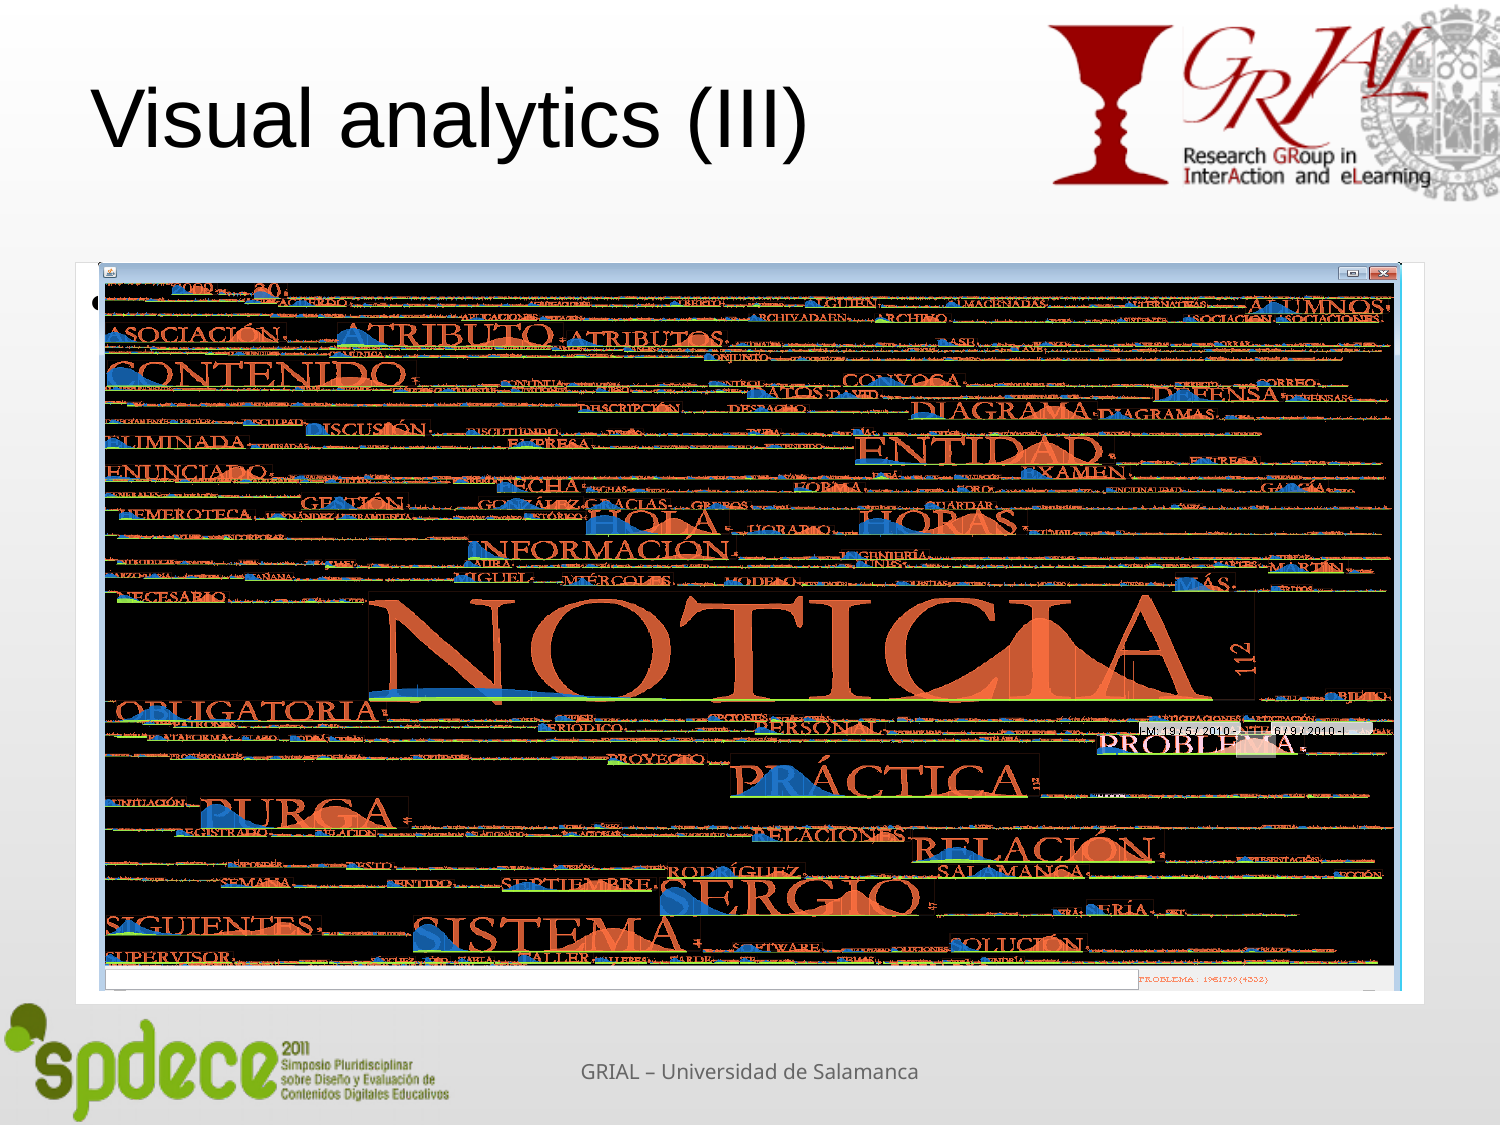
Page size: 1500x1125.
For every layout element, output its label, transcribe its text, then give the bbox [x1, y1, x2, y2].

picture [97, 262, 1403, 991]
picture [1039, 0, 1500, 209]
list Tools to analyse information Temporal tag-cloud Most popular tags in alphabetical order, and visually weighted by font size Perceiving importance of data Evolution of each tag during the time It can be used at different levels Other functionalities Exclusion of words Synonyms Exportation of forbidden words [75, 262, 1425, 1005]
picture [0, 999, 455, 1125]
title Visual analytics (III) [75, 20, 1040, 209]
footer GRIAL – Universidad de Salamanca [512, 1042, 988, 1103]
